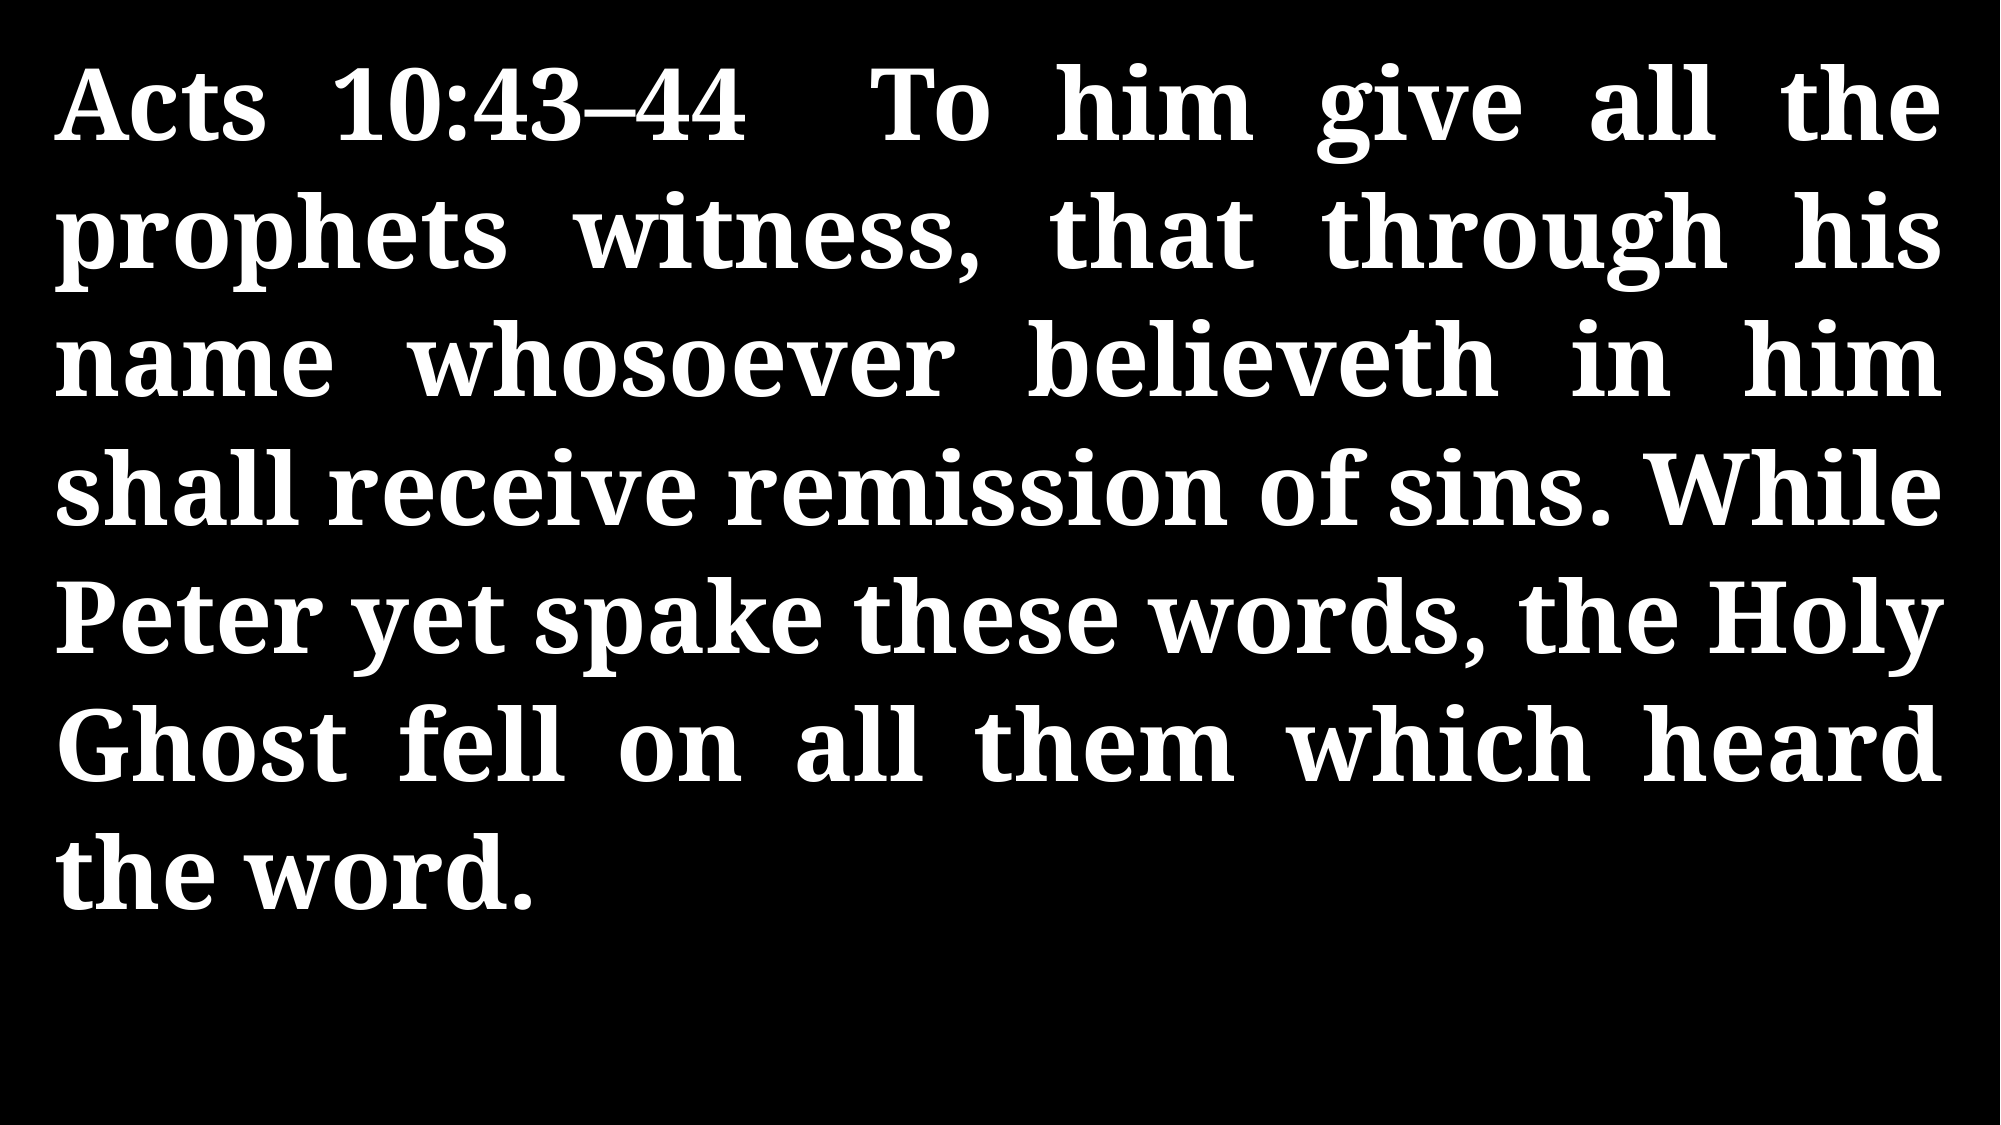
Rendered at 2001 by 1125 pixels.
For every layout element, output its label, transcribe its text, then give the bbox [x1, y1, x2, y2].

text_box Acts 10:43–44 To him give all the prophets witness, that through his name whosoever believeth in him shall receive remission of sins. While Peter yet spake these words, the Holy Ghost fell on all them which heard the word. [39, 24, 1961, 938]
